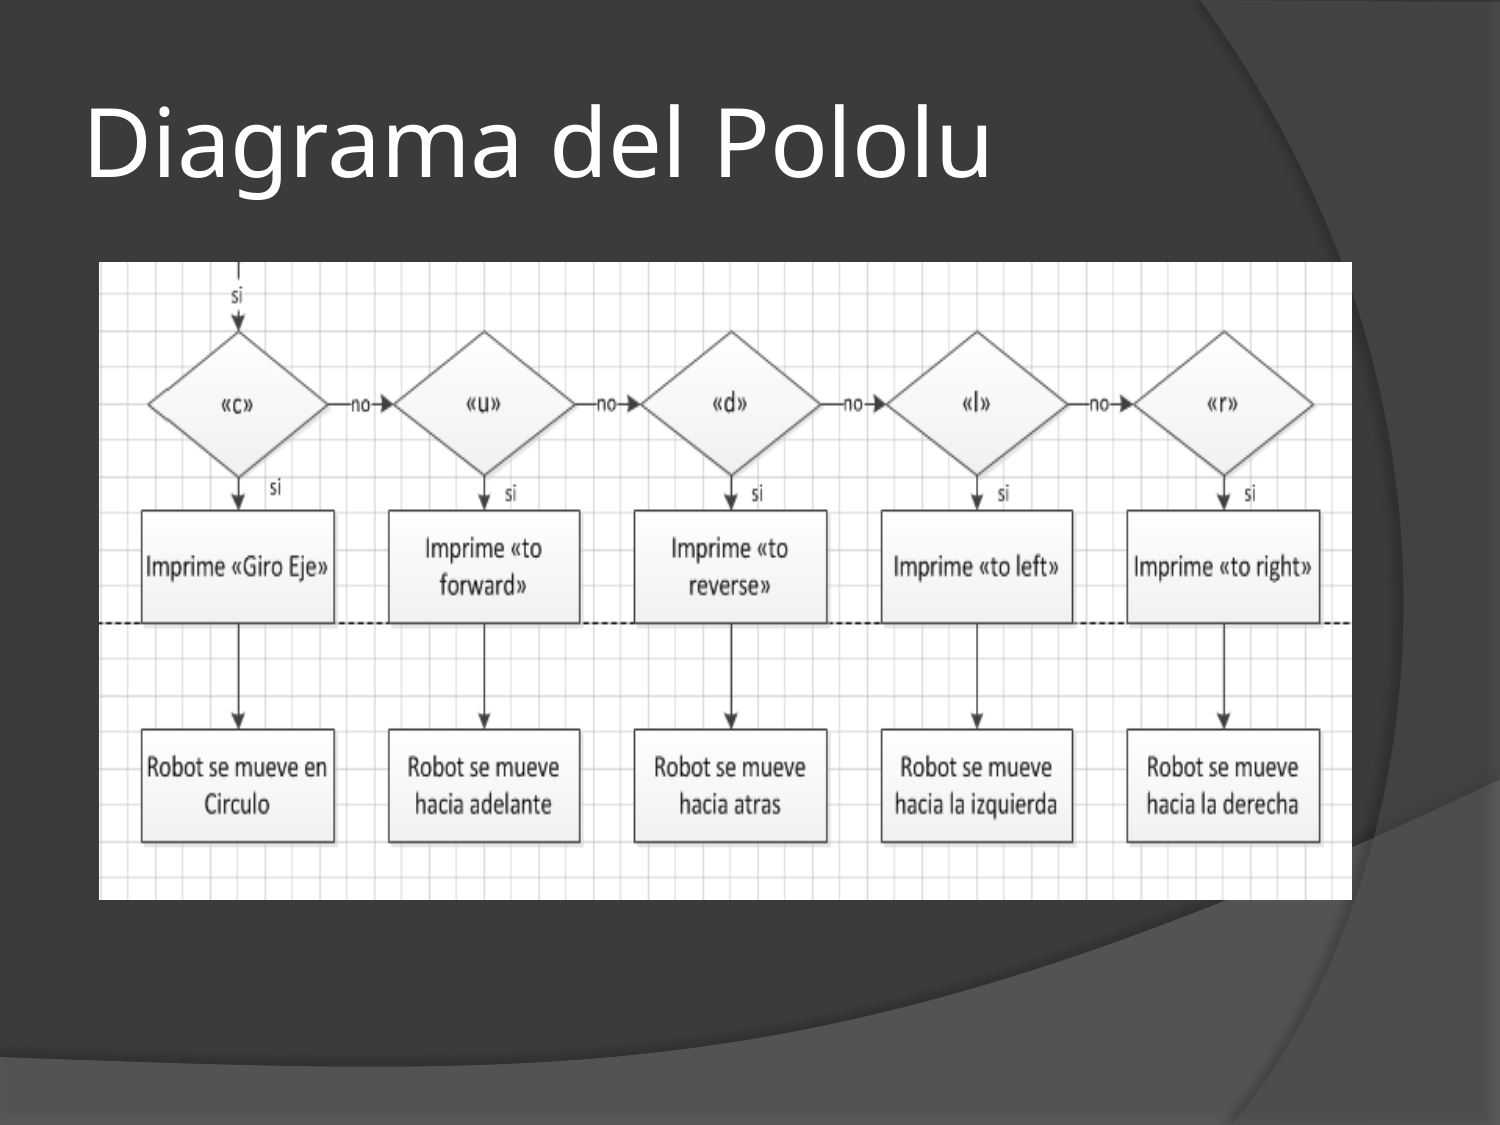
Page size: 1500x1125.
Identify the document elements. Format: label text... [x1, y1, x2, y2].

title Diagrama del Pololu [75, 45, 1300, 233]
picture [99, 262, 1352, 901]
